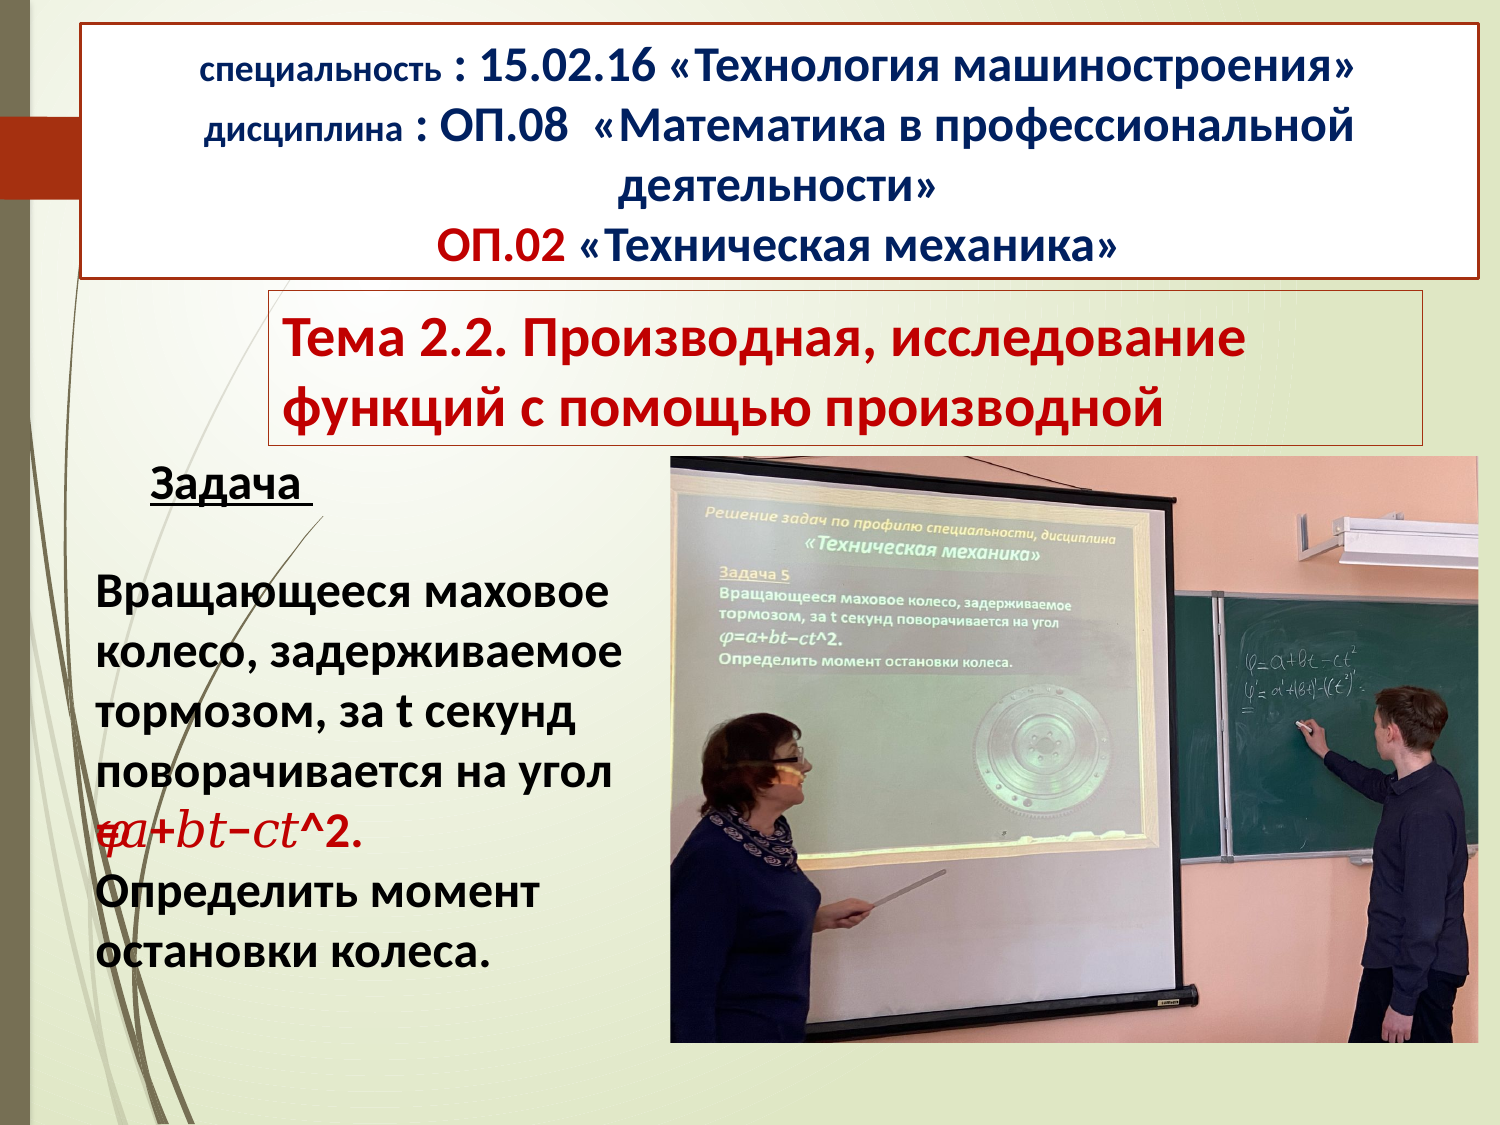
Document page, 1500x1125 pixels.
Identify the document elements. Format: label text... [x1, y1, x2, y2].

text_box Вращающееся маховое колесо, задерживаемое тормозом, за t секунд поворачивается на угол 𝜑=𝑎+𝑏𝑡−𝑐𝑡^2. Определить момент остановки колеса. [80, 549, 665, 985]
text_box Задача [135, 442, 880, 517]
text_box специальность : 15.02.16 «Технология машиностроения» дисциплина : ОП.08 «Математика в профессиональной деятельности» ОП.02 «Техническая механика» [79, 22, 1480, 280]
text_box Тема 2.2. Производная, исследование функций с помощью производной [268, 290, 1423, 446]
picture [670, 456, 1479, 1043]
